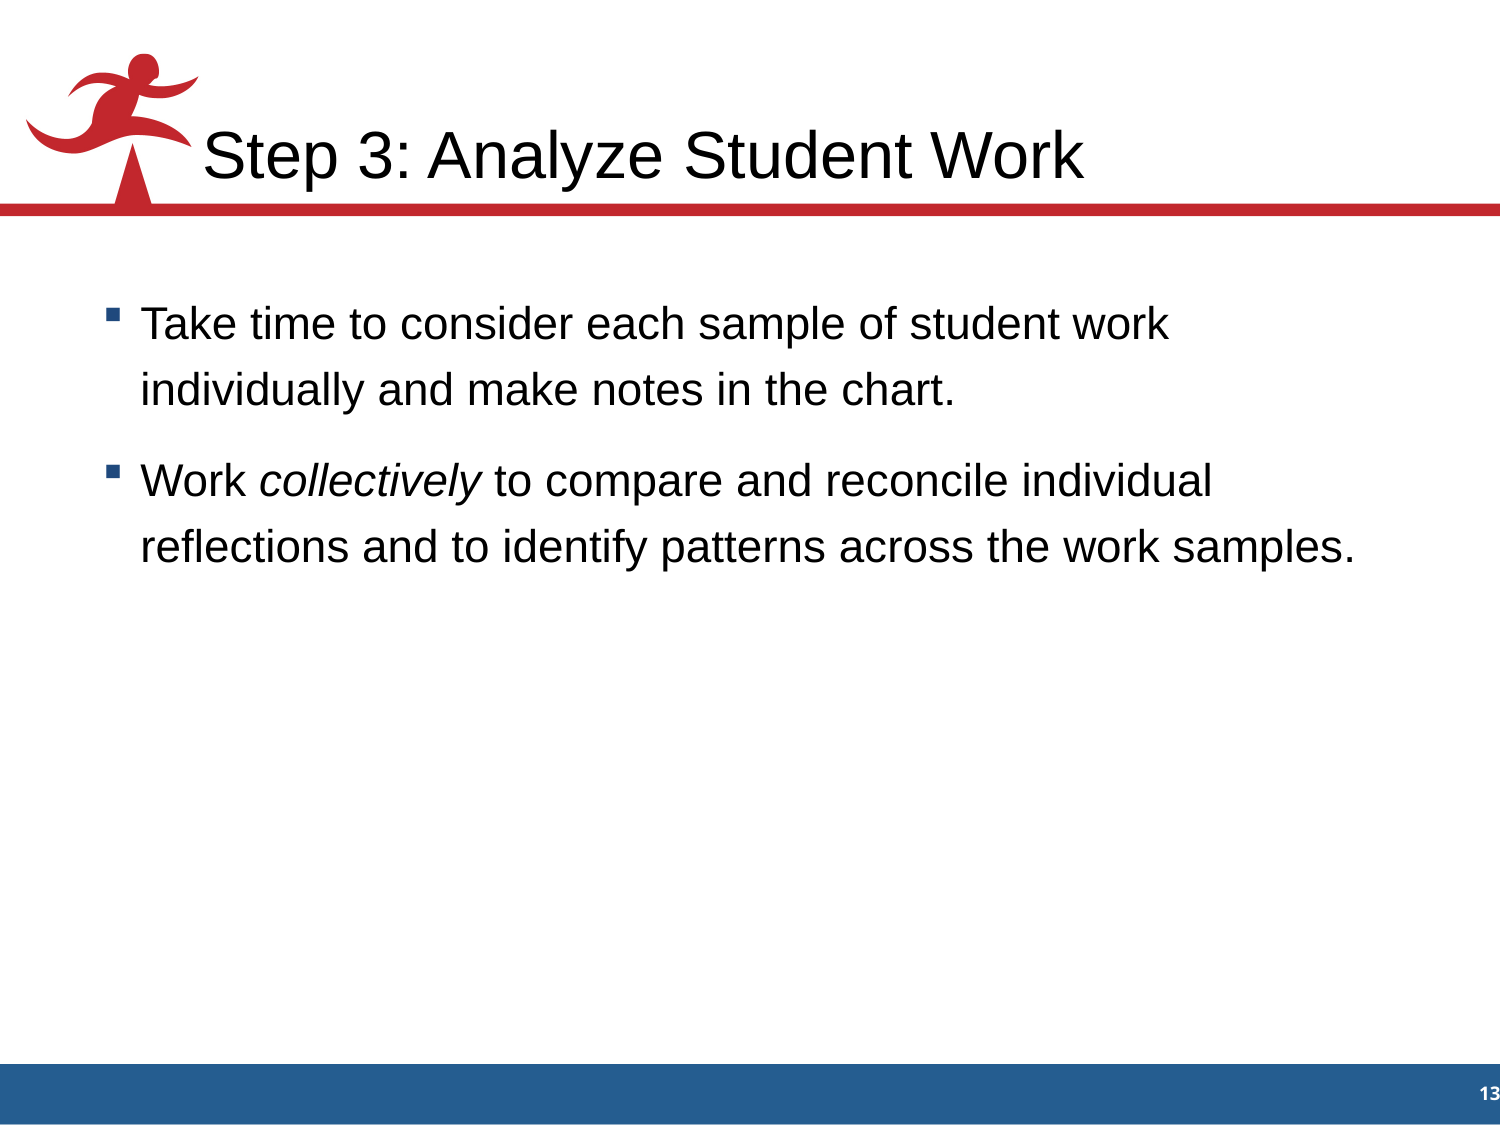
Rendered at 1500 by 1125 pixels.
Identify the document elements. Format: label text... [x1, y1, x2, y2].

title Step 3: Analyze Student Work [187, 24, 1500, 200]
list Take time to consider each sample of student work individually and make notes in the chart. Work collectively to compare and reconcile individual reflections and to identify patterns across the work samples. [87, 275, 1400, 949]
picture [0, 0, 1500, 1125]
